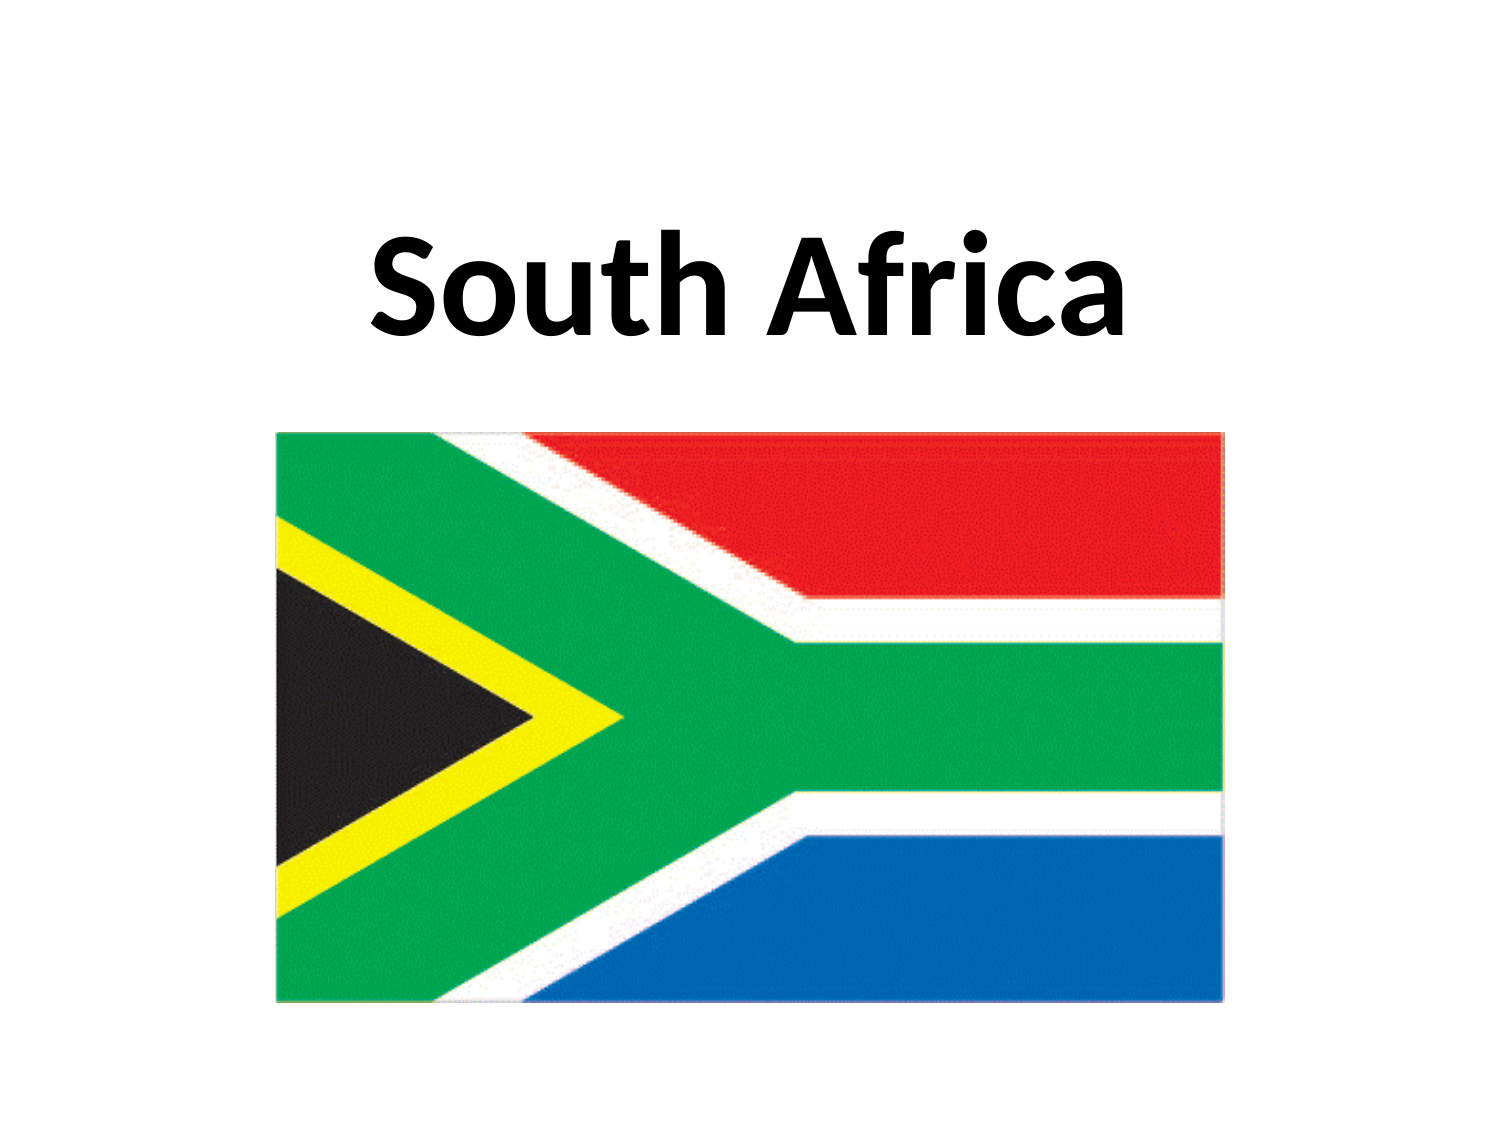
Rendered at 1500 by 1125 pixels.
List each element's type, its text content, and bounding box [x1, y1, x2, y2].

title South Africa [112, 104, 1388, 447]
picture [274, 432, 1226, 1003]
